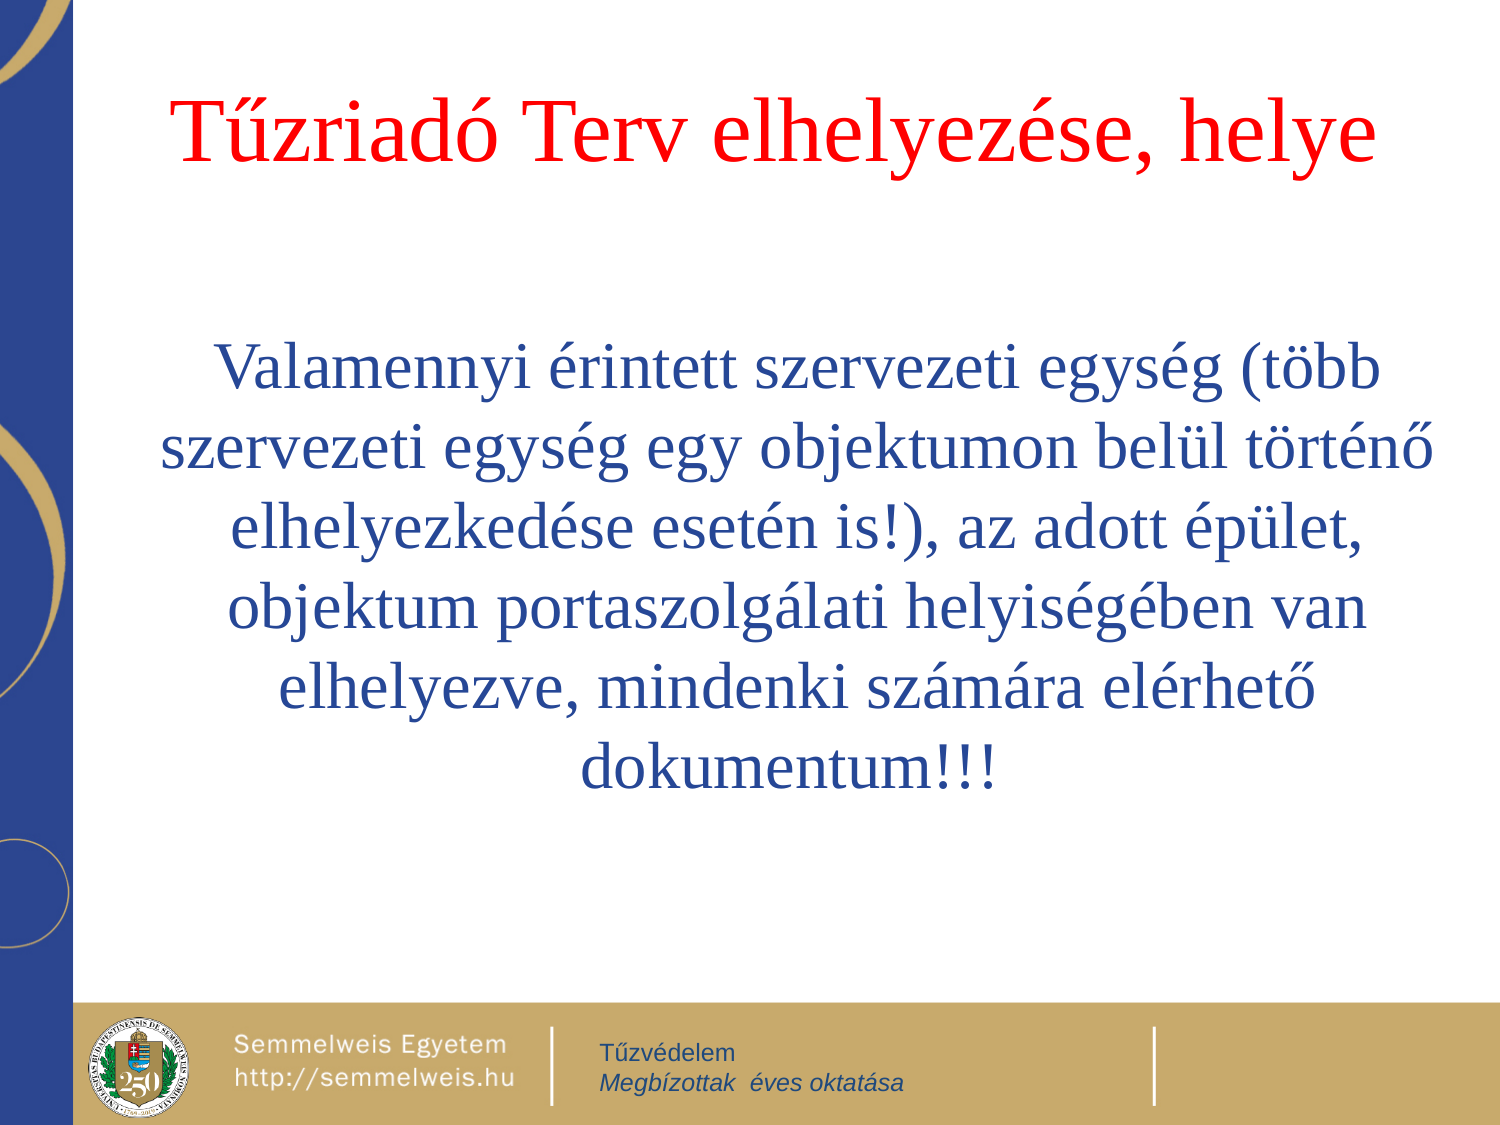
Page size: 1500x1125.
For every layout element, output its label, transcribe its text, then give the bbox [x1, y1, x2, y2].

title Tűzriadó Terv elhelyezése, helye [100, 30, 1451, 219]
picture [0, 0, 1500, 1125]
list Valamennyi érintett szervezeti egység (több szervezeti egység egy objektumon belül történő elhelyezkedése esetén is!), az adott épület, objektum portaszolgálati helyiségében van elhelyezve, mindenki számára elérhető dokumentum!!! [123, 314, 1474, 858]
